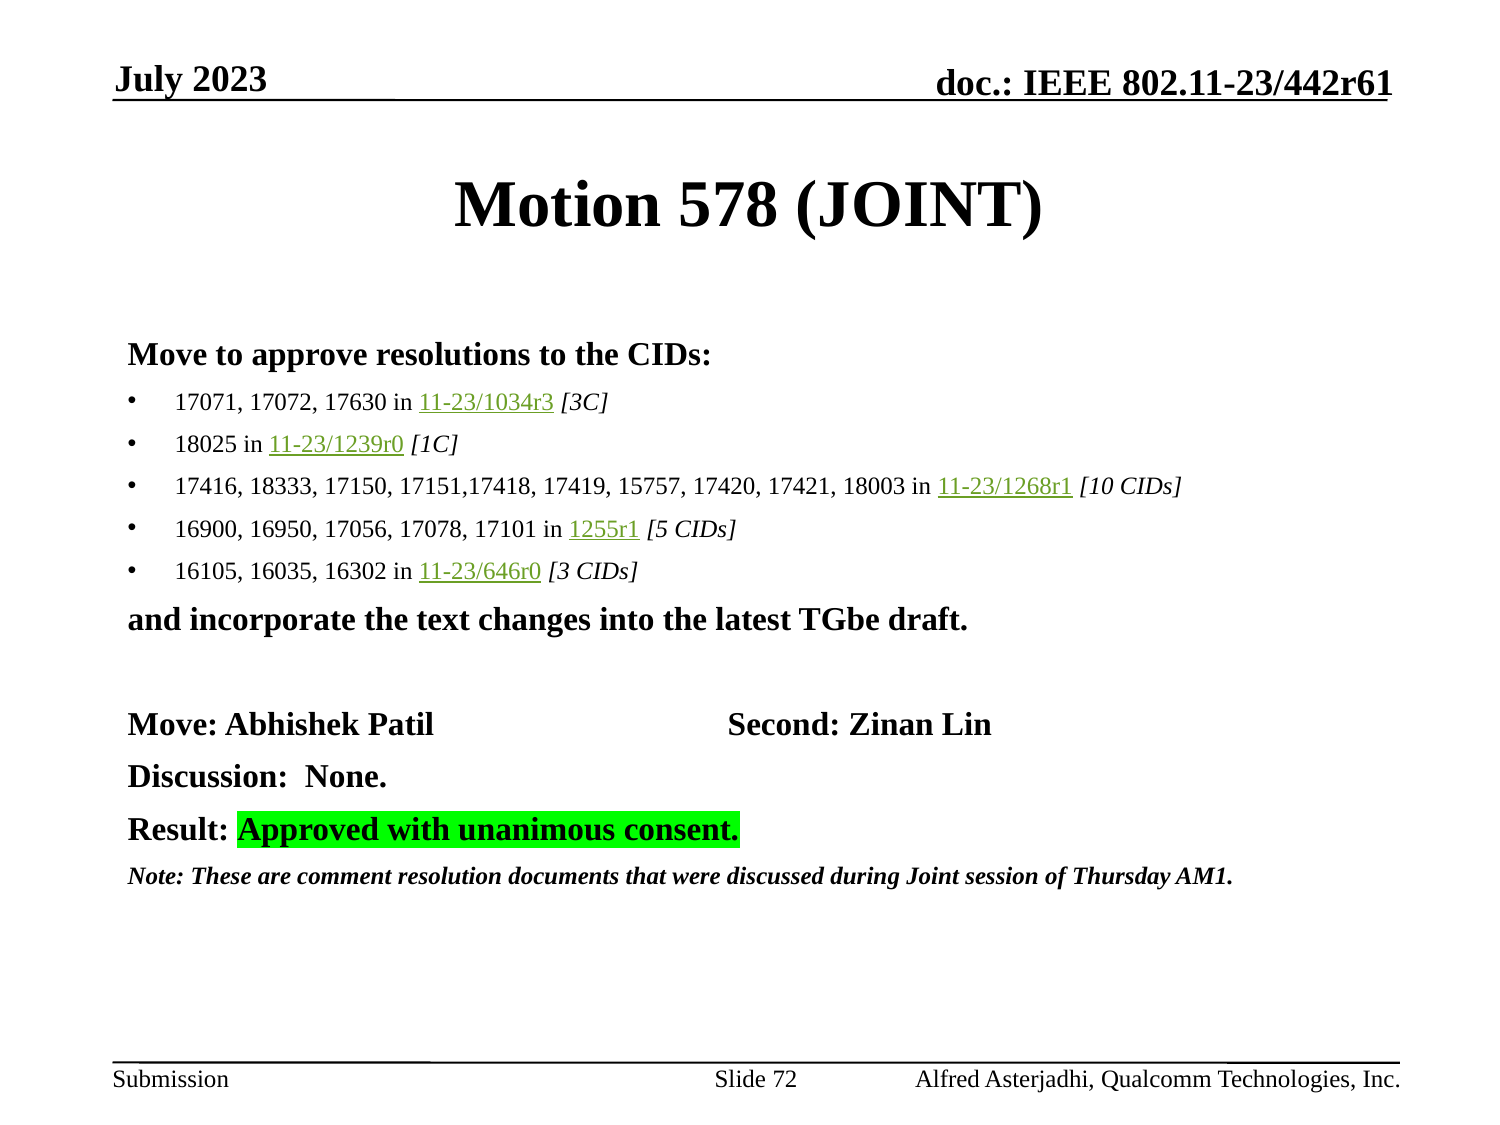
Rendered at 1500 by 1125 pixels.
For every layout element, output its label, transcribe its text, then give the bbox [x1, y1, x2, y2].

slide_number Slide 72 [712, 1061, 800, 1123]
footer Alfred Asterjadhi, Qualcomm Technologies, Inc. [878, 1061, 1402, 1093]
list Move to approve resolutions to the CIDs: 17071, 17072, 17630 in 11-23/1034r3 [3C] 18025 in 11-23/1239r0 [1C] 17416, 18333, 17150, 17151,17418, 17419, 15757, 17420, 17421, 18003 in 11-23/1268r1 [10 CIDs] 16900, 16950, 17056, 17078, 17101 in 1255r1 [5 CIDs] 16105, 16035, 16302 in 11-23/646r0 [3 CIDs] and incorporate the text changes into the latest TGbe draft. Move: Abhishek Patil Second: Zinan Lin Discussion: None. Result: Approved with unanimous consent. Note: These are comment resolution documents that were discussed during Joint session of Thursday AM1. [112, 324, 1388, 1063]
title Motion 578 (JOINT) [112, 112, 1388, 288]
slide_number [114, 54, 423, 100]
